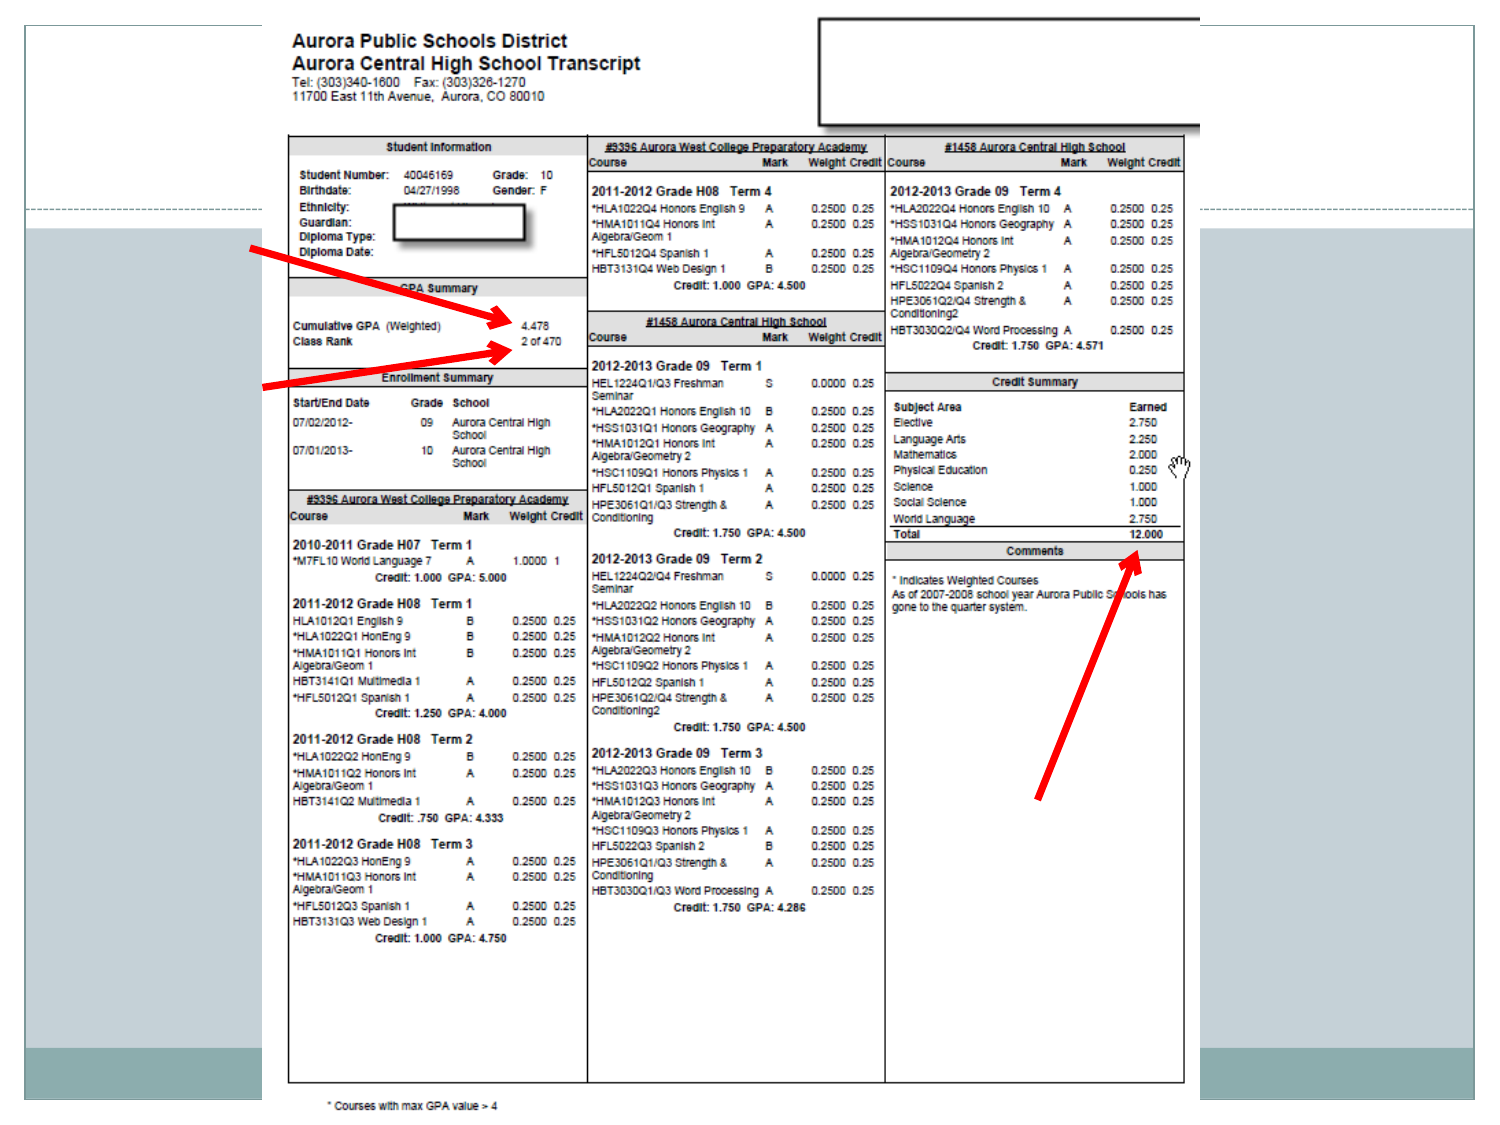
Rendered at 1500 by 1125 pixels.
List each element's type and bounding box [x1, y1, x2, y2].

list [262, 0, 1201, 1113]
text_box [1037, 549, 1138, 801]
text_box [262, 349, 513, 388]
text_box [249, 247, 513, 324]
